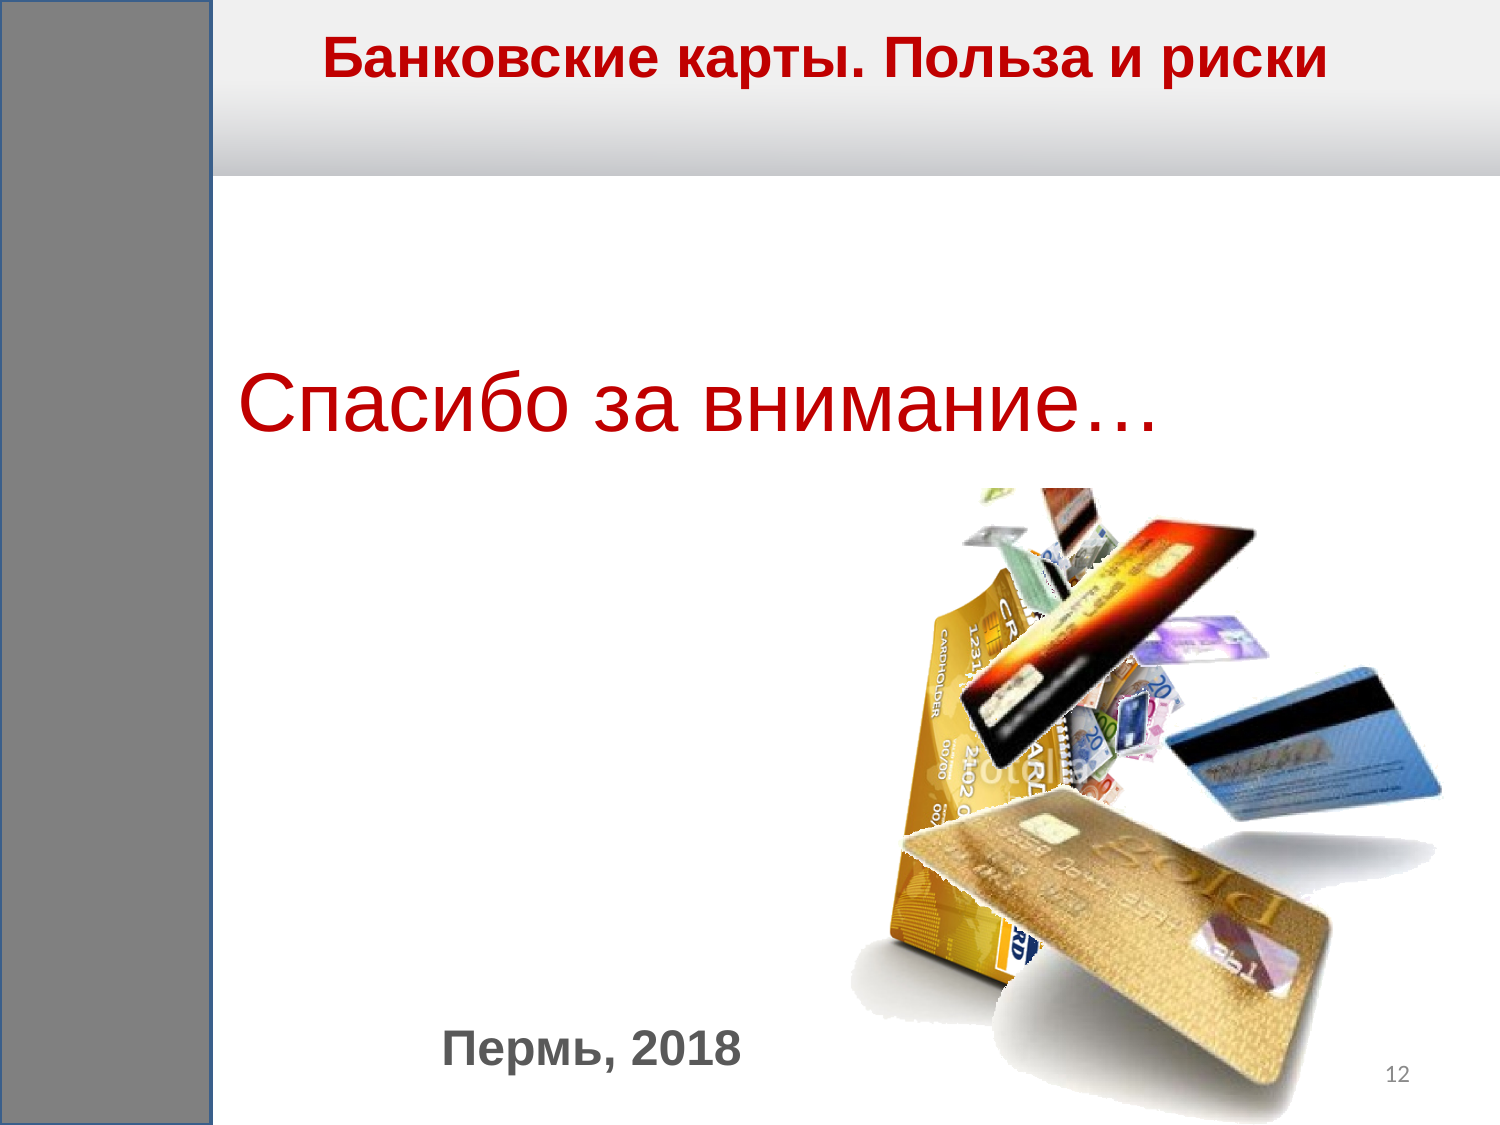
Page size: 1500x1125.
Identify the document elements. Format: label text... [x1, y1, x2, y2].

text_box Банковские карты. Польза и риски [222, 11, 1430, 167]
text_box Спасибо за внимание… [222, 328, 1500, 469]
text_box [0, 0, 213, 1125]
text_box Пермь, 2018 [222, 1007, 857, 1083]
picture [213, 0, 1500, 1125]
